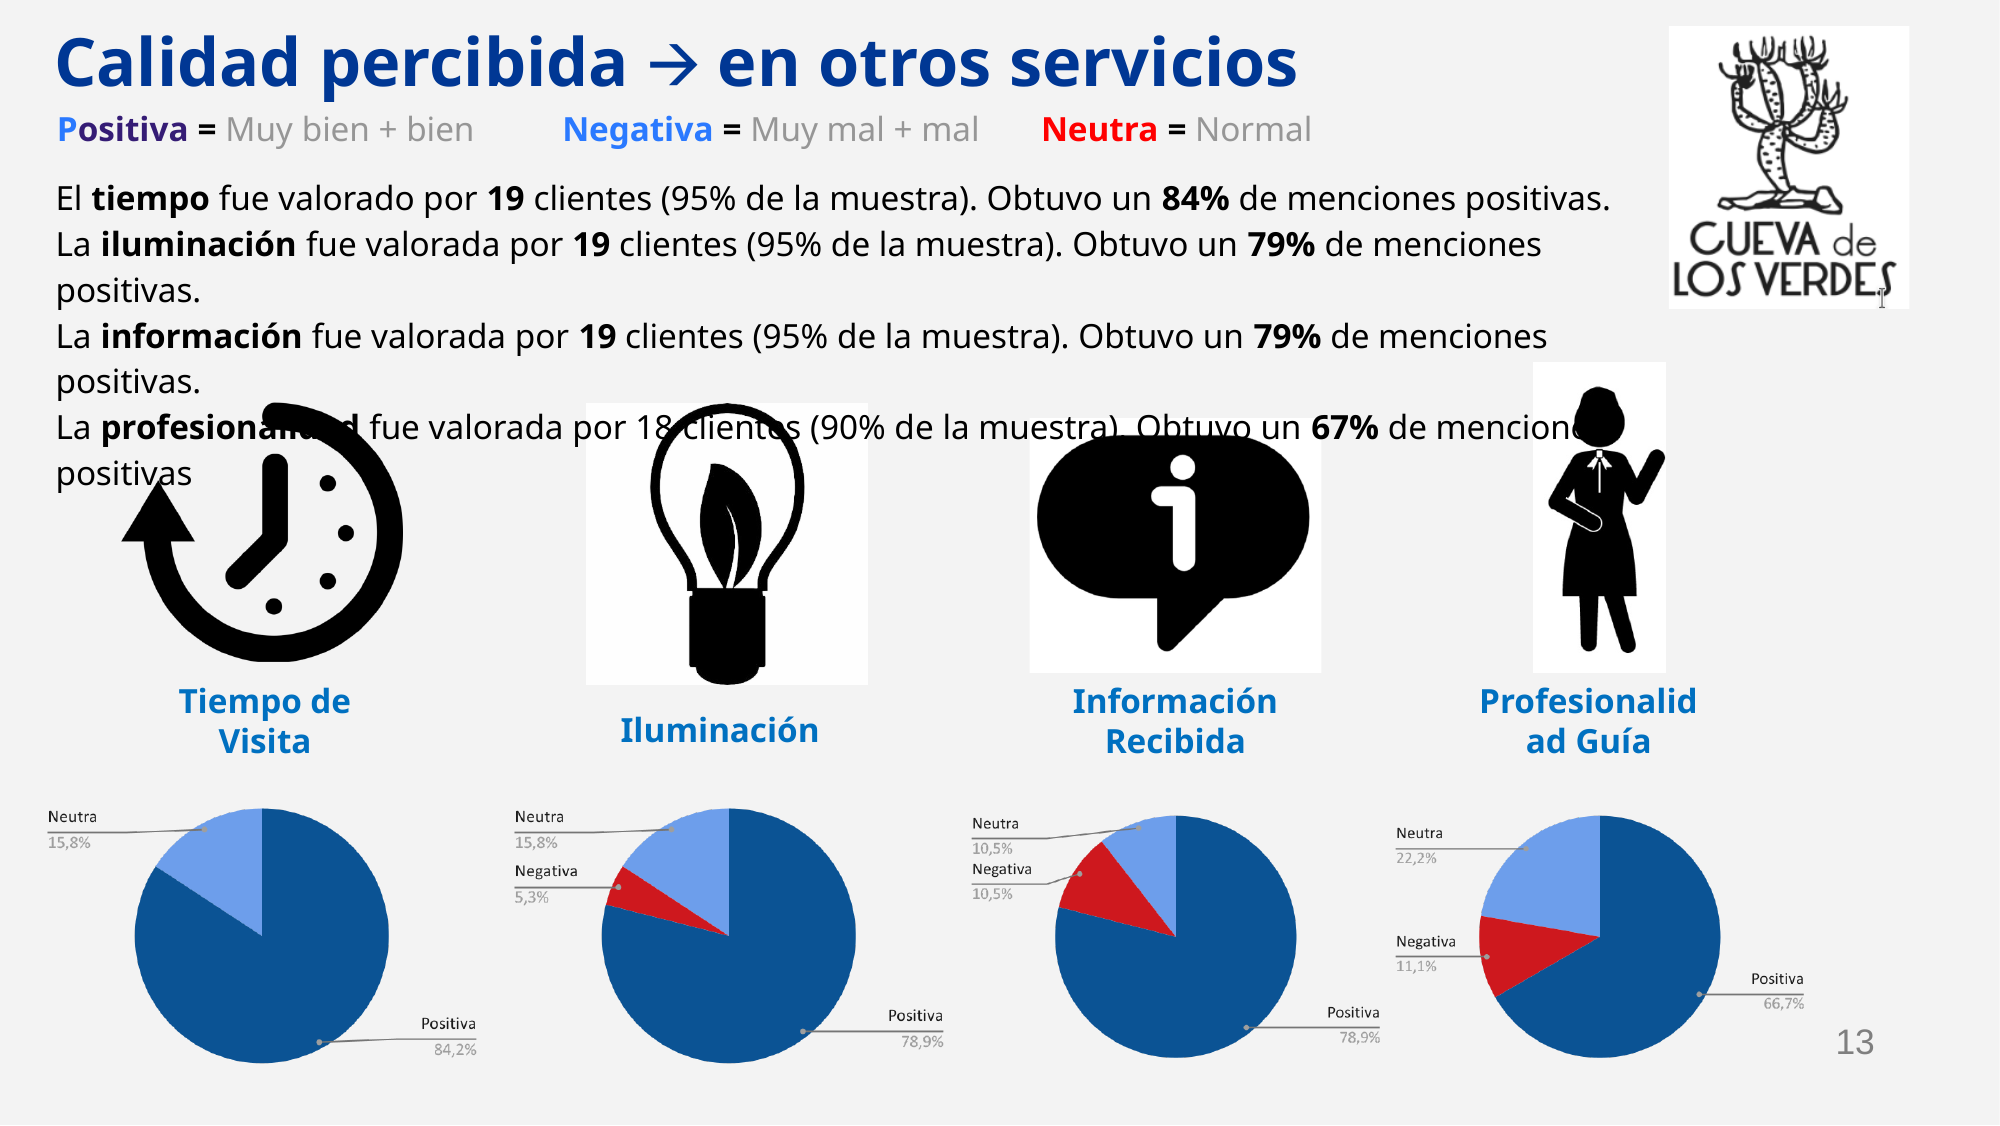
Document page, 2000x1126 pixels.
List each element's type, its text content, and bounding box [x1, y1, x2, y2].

picture [1029, 418, 1322, 673]
text_box Calidad percibida 🡪 en otros servicios [54, 0, 1374, 120]
picture [500, 794, 957, 1077]
picture [33, 794, 490, 1077]
picture [120, 390, 403, 673]
text_box Información Recibida [1045, 683, 1306, 769]
text_box Tiempo de Visita [134, 682, 396, 769]
slide_number ‹#› [1821, 1010, 1894, 1071]
text_box Profesionalidad Guía [1454, 672, 1723, 769]
picture [958, 802, 1817, 1071]
text_box Iluminación [591, 701, 849, 793]
picture [1668, 26, 1910, 309]
picture [585, 403, 868, 686]
text_box Positiva = Muy bien + bien Negativa = Muy mal + mal Neutra = Normal [56, 100, 1402, 156]
picture [1533, 362, 1667, 673]
text_box El tiempo fue valorado por 19 clientes (95% de la muestra). Obtuvo un 84% de menciones positivas. La iluminación fue valorada por 19 clientes (95% de la muestra). Obtuvo un 79% de menciones positivas. La información fue valorada por 19 clientes (95% de la muestra). Obtuvo un 79% de menciones positivas. La profesionalidad fue valorada por 18 clientes (90% de la muestra). Obtuvo un 67% de menciones positivas [40, 156, 1663, 309]
